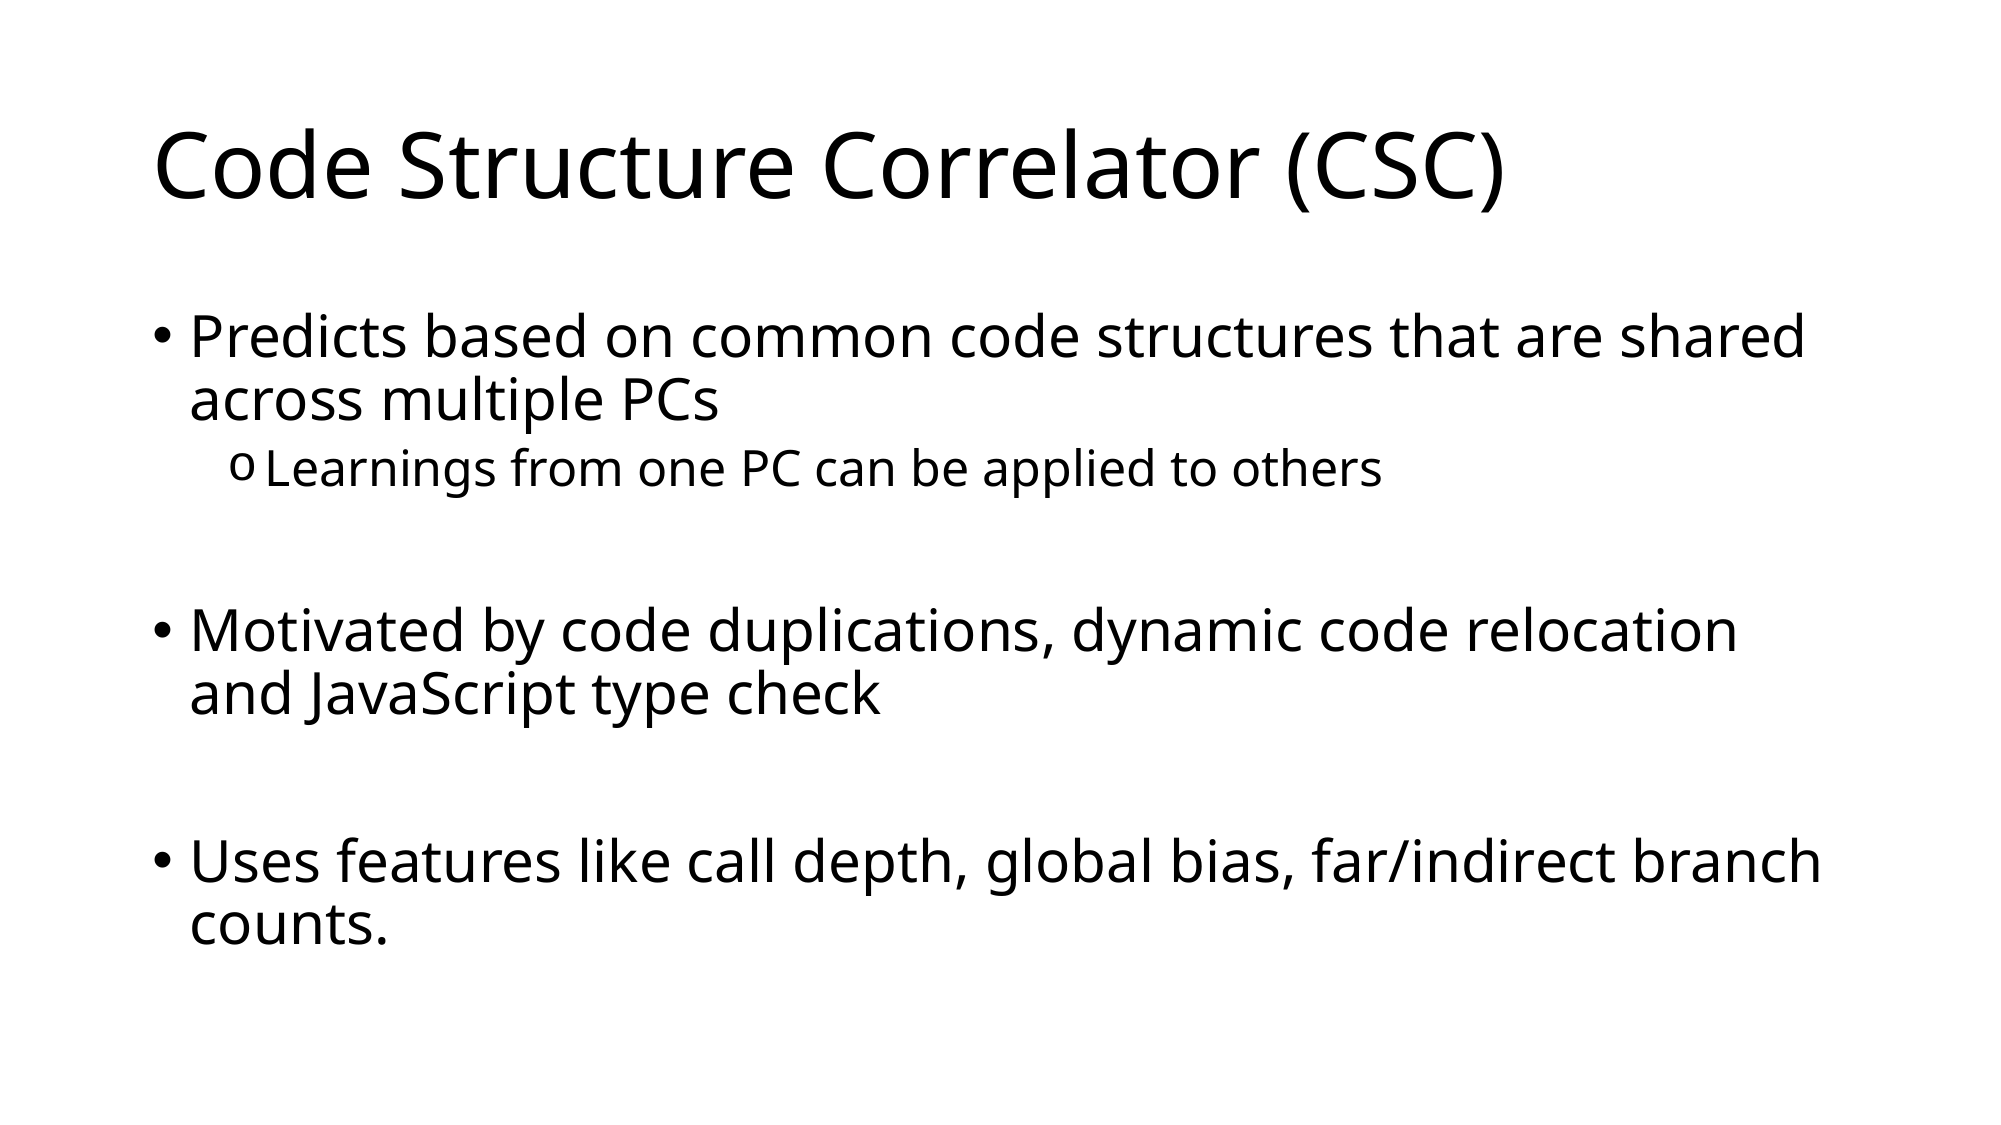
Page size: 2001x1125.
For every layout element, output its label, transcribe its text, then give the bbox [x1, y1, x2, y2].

list Predicts based on common code structures that are shared across multiple PCs Learnings from one PC can be applied to others Motivated by code duplications, dynamic code relocation and JavaScript type check Uses features like call depth, global bias, far/indirect branch counts. [137, 299, 1863, 1014]
title Code Structure Correlator (CSC) [137, 59, 1863, 278]
